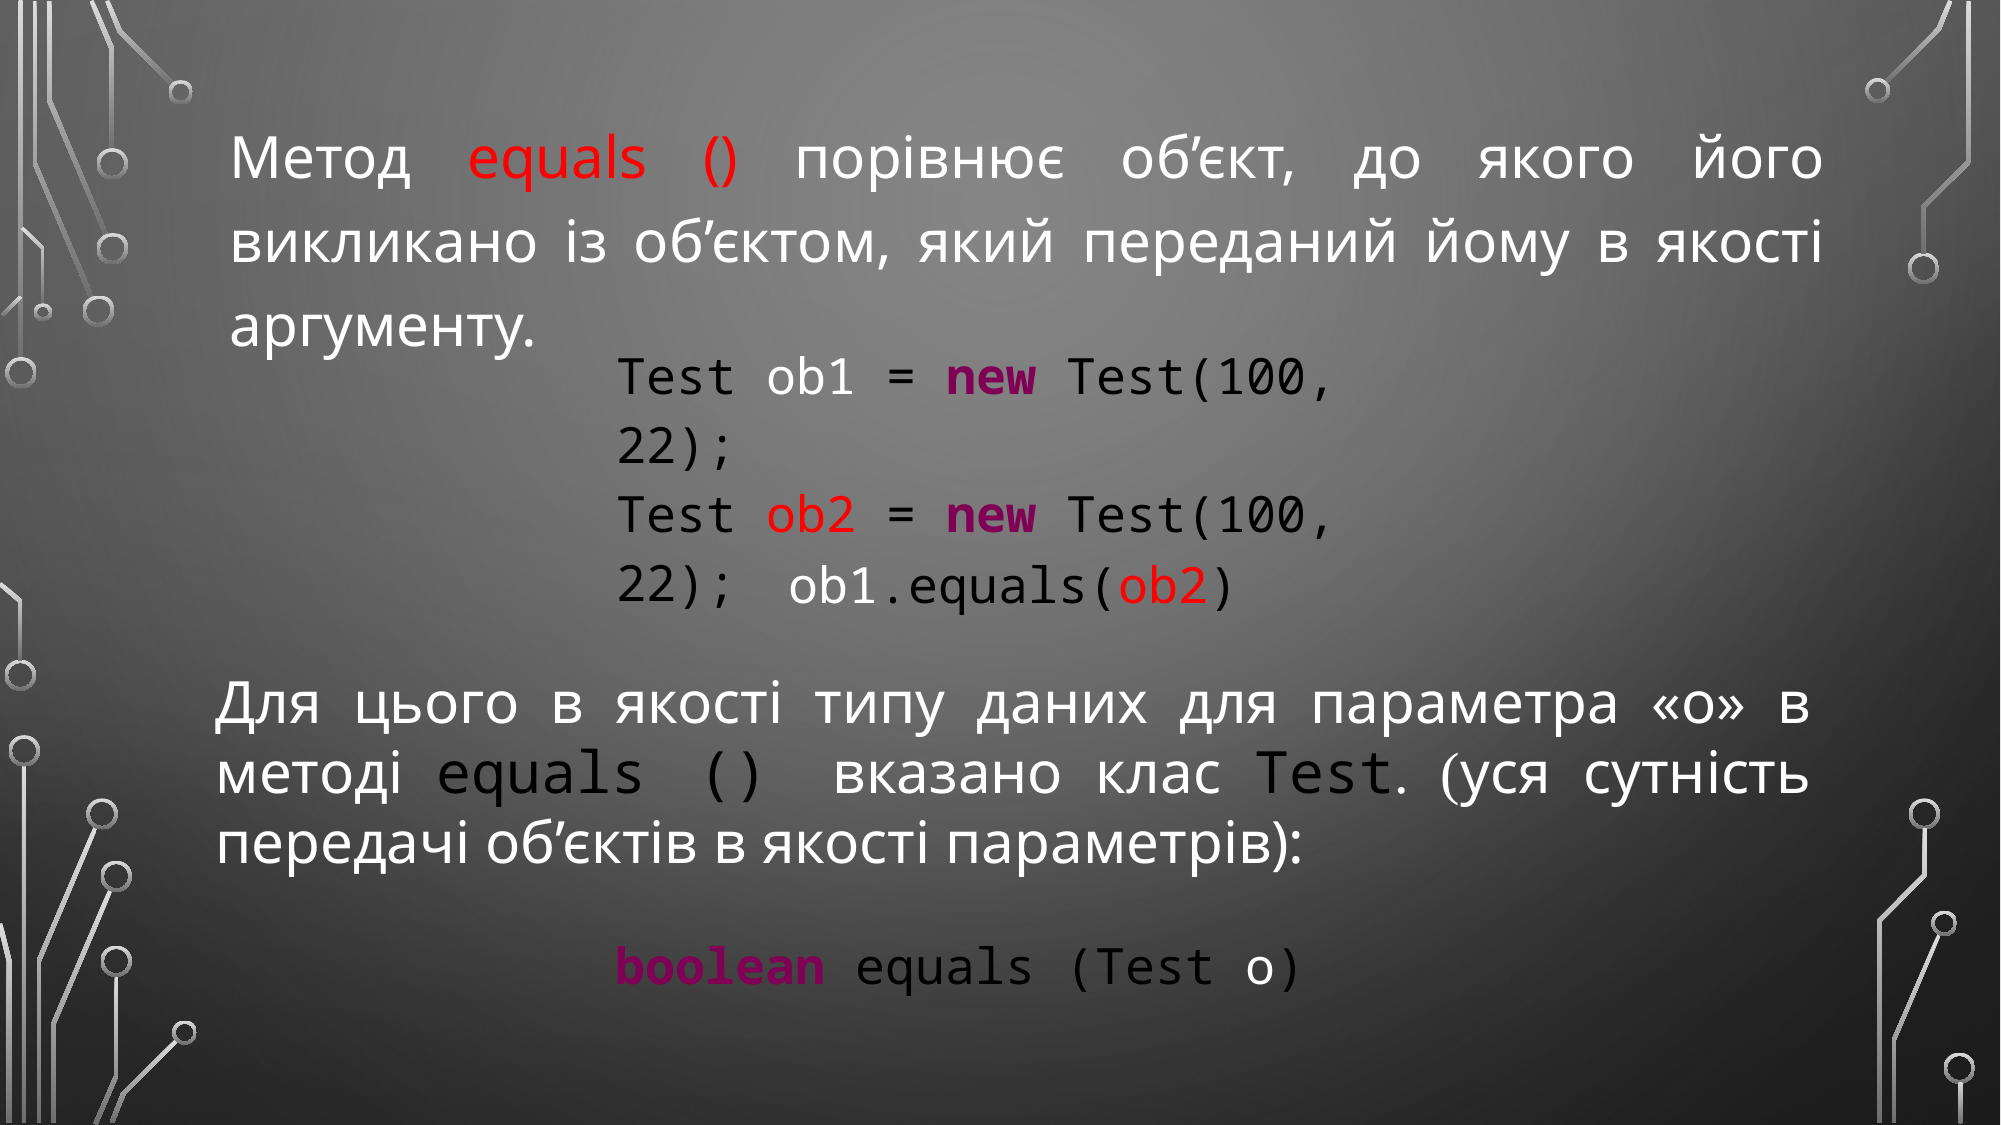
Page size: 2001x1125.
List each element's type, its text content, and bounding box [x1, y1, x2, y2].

text_box Test ob1 = new Test(100, 22); Test ob2 = new Test(100, 22); [601, 327, 1437, 619]
list Метод equals () порівнює об’єкт, до якого його викликано із об’єктом, який переданий йому в якості аргументу. [214, 99, 1840, 268]
text_box boolean equals (Test o) [600, 927, 1320, 1003]
text_box Для цього в якості типу даних для параметра «o» в методі equals () вказано клас Test. (уся сутність передачі об’єктів в якості параметрів): [200, 657, 1826, 883]
